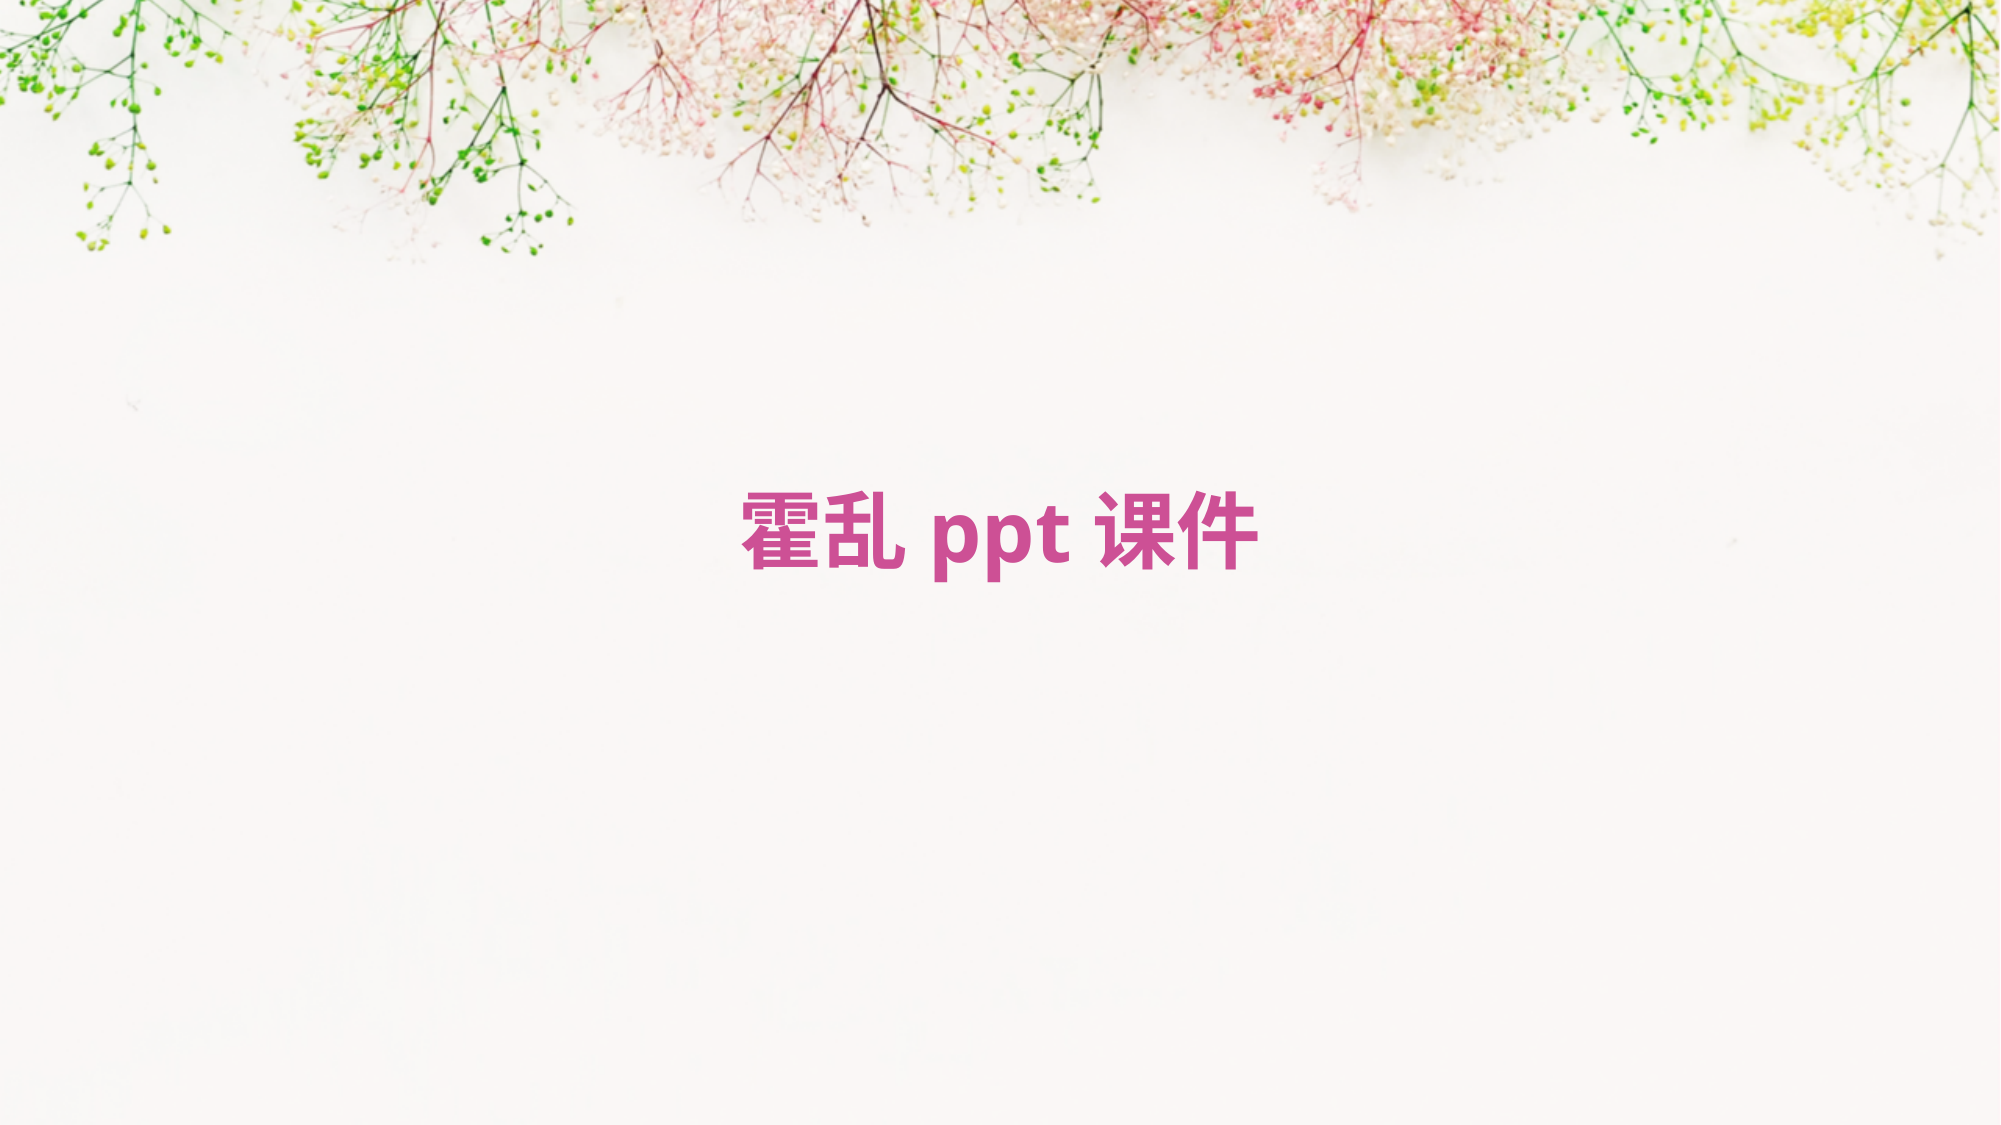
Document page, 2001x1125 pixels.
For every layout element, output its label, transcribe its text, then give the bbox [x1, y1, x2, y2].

picture [0, 0, 2001, 1125]
text_box 霍乱ppt课件 [419, 470, 1581, 587]
